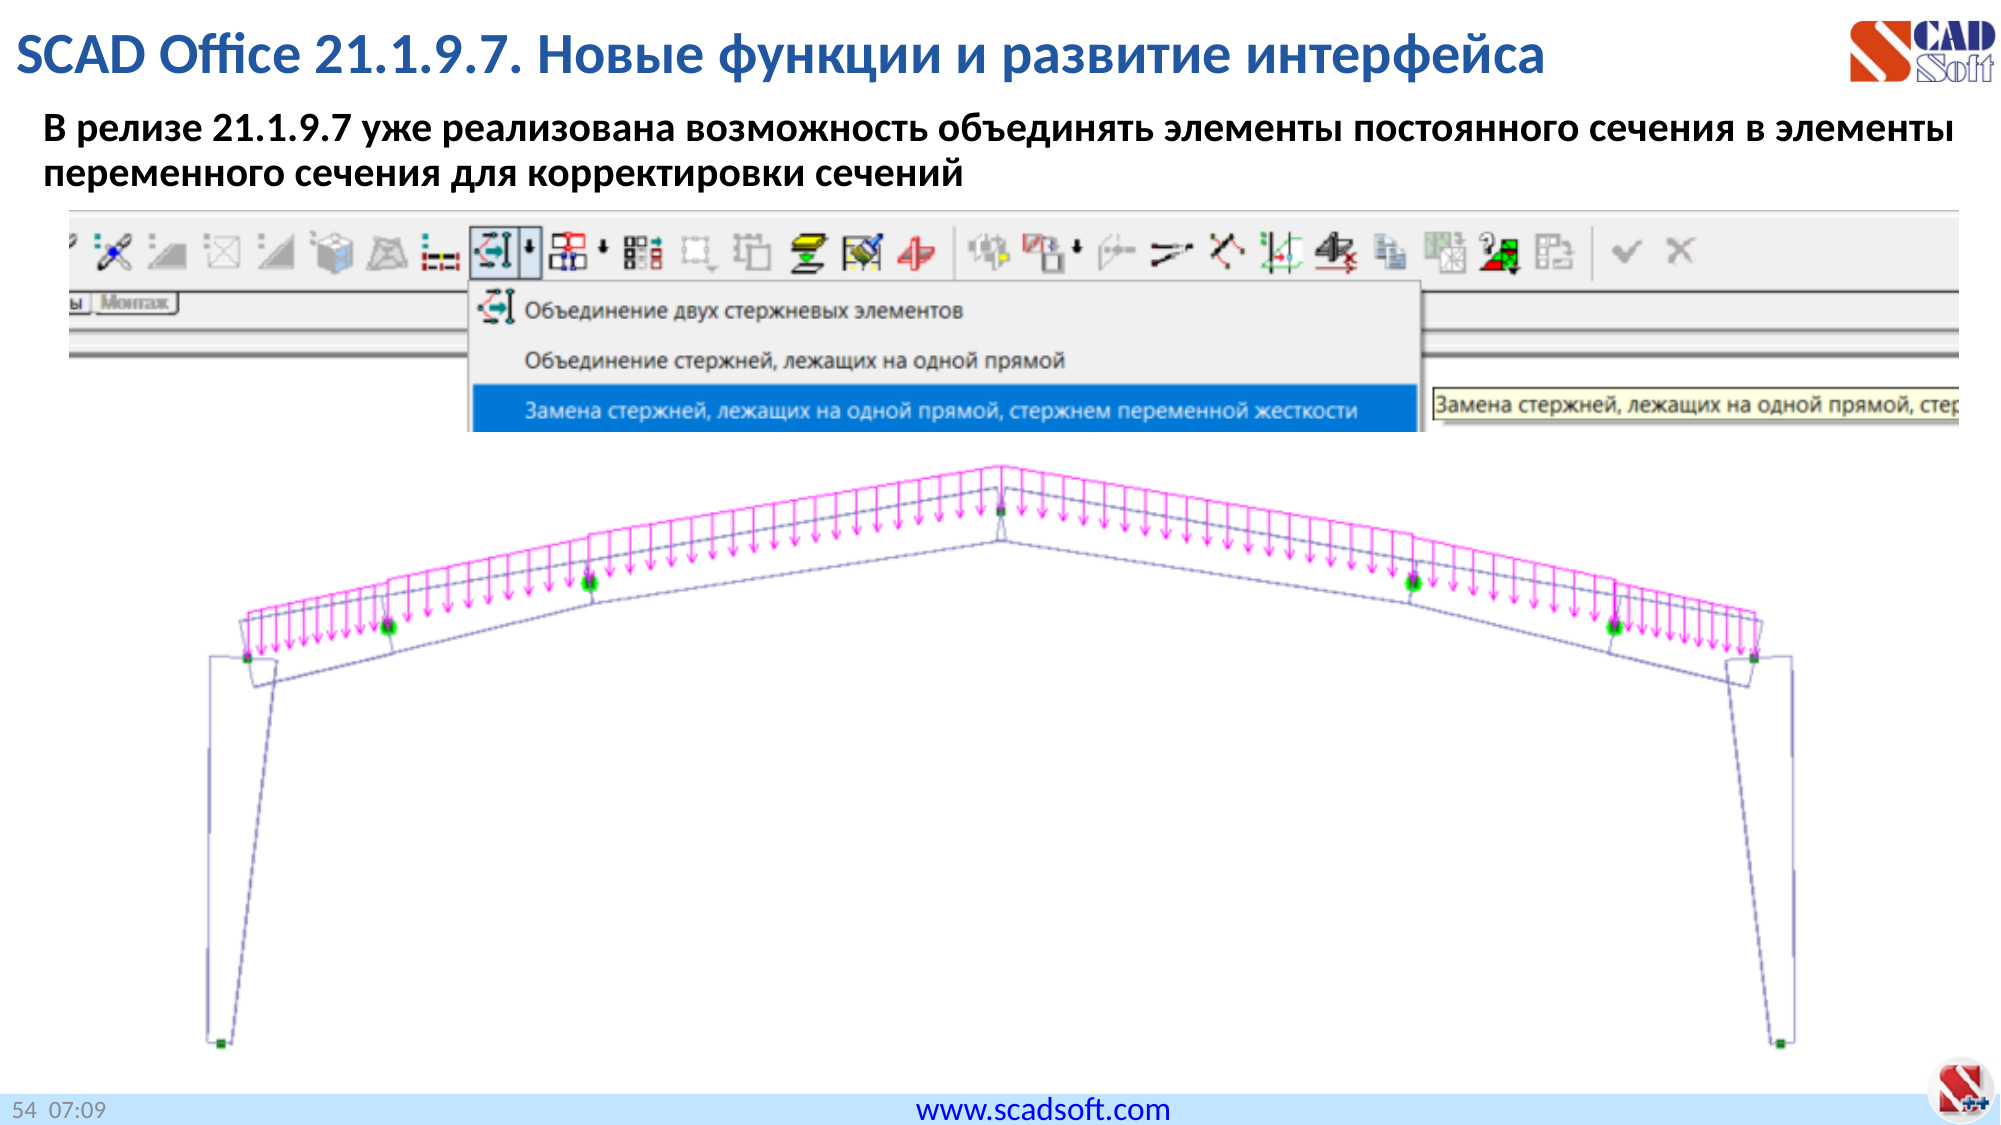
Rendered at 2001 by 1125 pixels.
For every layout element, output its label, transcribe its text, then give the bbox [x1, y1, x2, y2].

text_box SCAD Office 21.1.9.7. Новые функции и развитие интерфейса [1, 8, 1833, 93]
picture [1850, 20, 1996, 82]
text_box [1216, 1093, 1922, 1125]
title В релизе 21.1.9.7 уже реализована возможность объединять элементы постоянного сечения в элементы переменного сечения для корректировки сечений [28, 71, 2000, 229]
text_box [147, 1093, 901, 1125]
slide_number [0, 1078, 147, 1125]
text_box www.scadsoft.com [901, 1086, 1216, 1125]
picture [69, 210, 1999, 1125]
